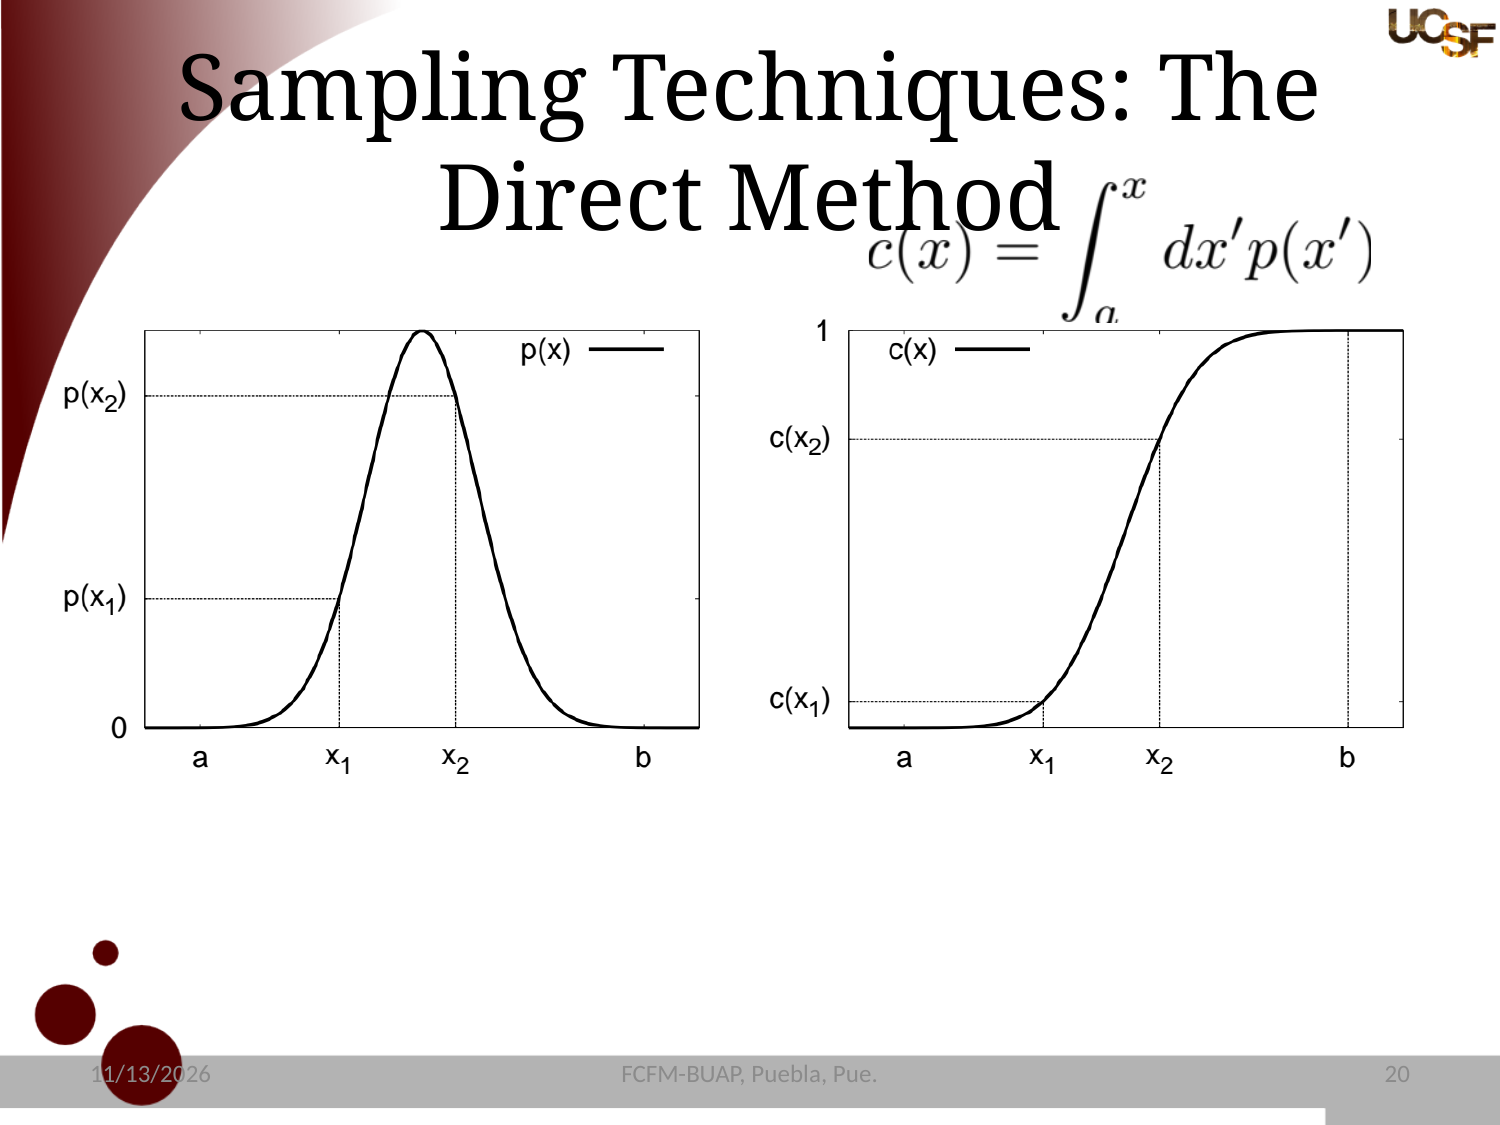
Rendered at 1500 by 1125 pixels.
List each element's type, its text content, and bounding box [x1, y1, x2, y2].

title Sampling Techniques: The Direct Method [75, 45, 1425, 233]
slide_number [75, 1042, 425, 1103]
picture [0, 0, 1500, 1125]
slide_number 21 [1074, 1042, 1425, 1103]
footer FCFM-BUAP, Puebla, Pue. [512, 1042, 988, 1103]
